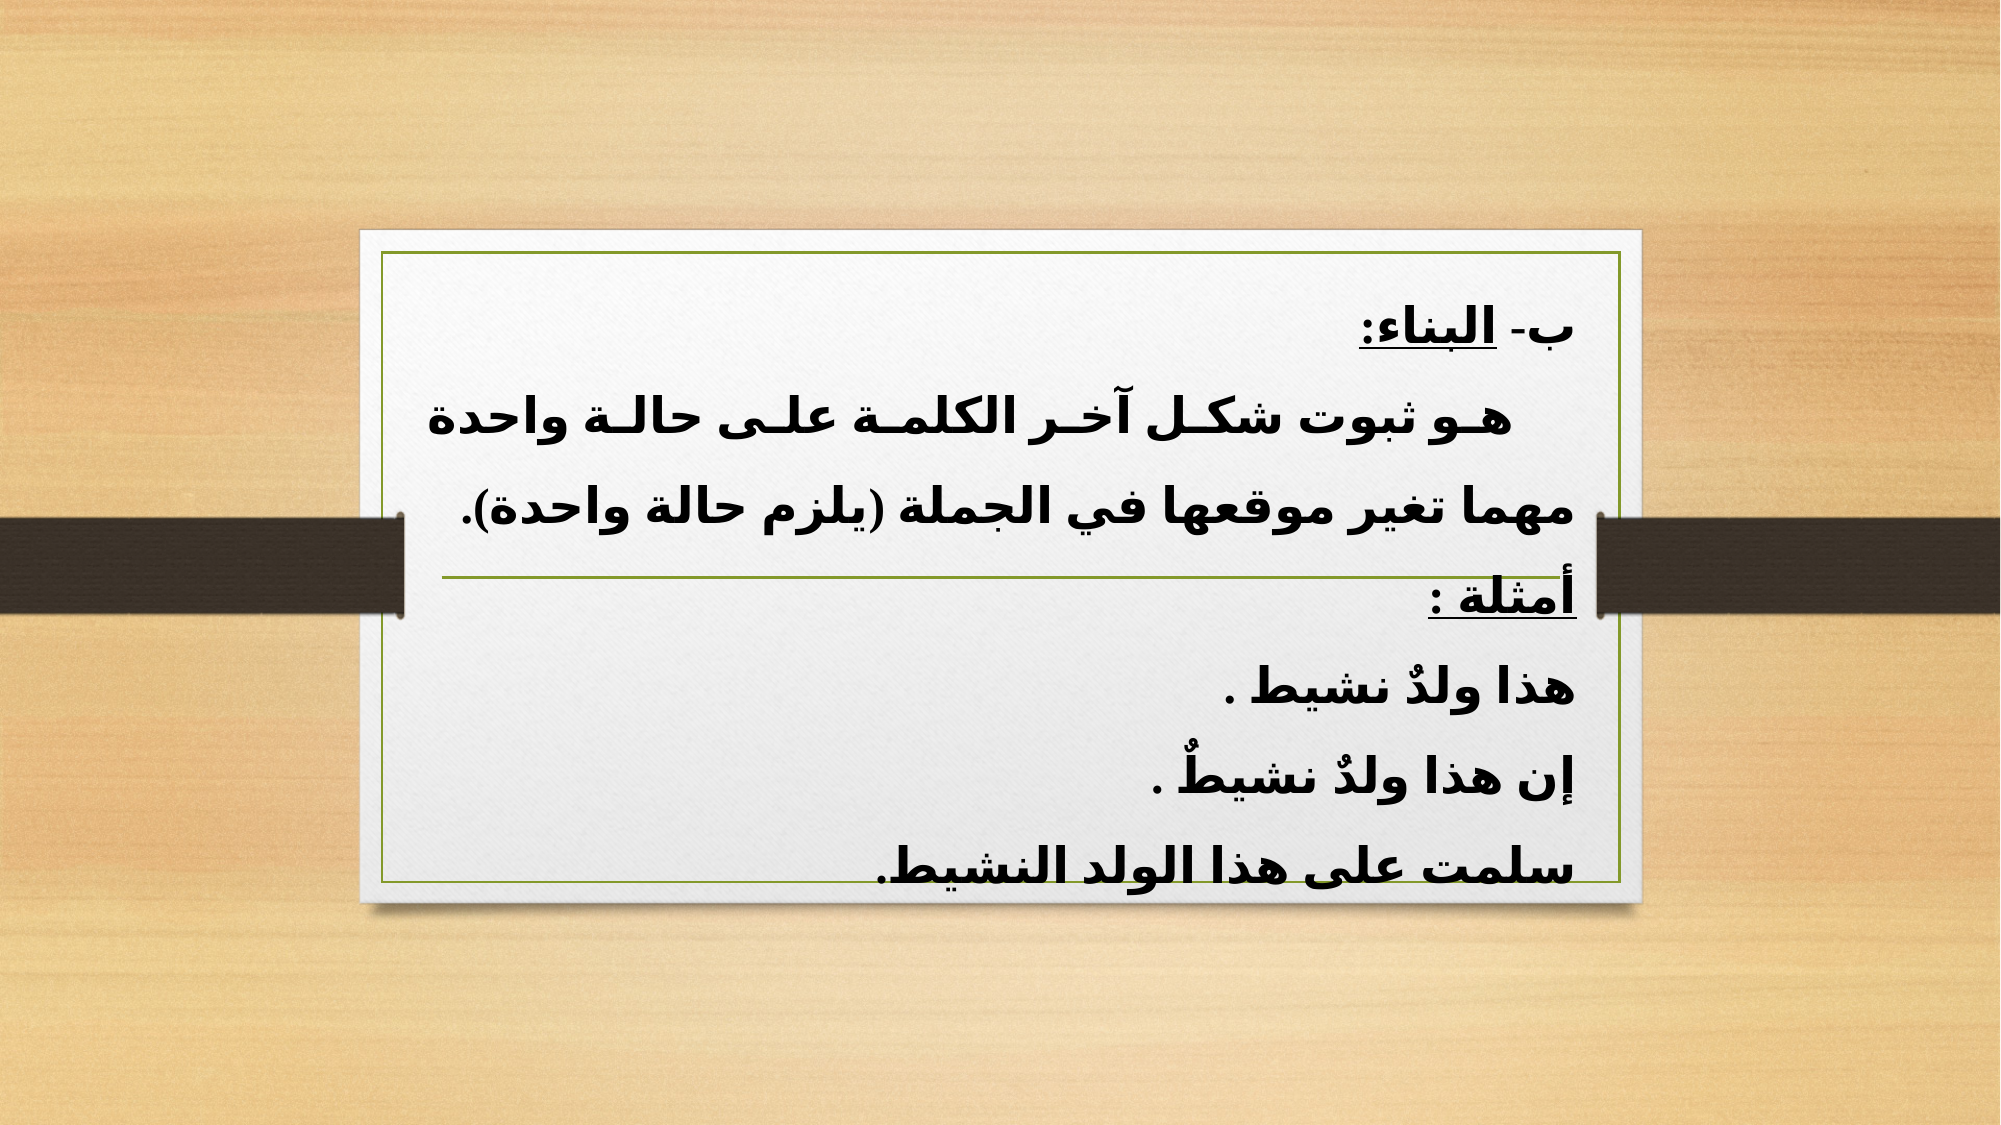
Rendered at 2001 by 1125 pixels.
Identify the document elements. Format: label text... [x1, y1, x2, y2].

picture [0, 0, 2001, 1125]
text_box ب- البناء: هو ثبوت شكل آخر الكلمة على حالة واحدة مهما تغير موقعها في الجملة (يلزم حالة واحدة). أمثلة : هذا ولدٌ نشيط . إن هذا ولدٌ نشيطٌ . سلمت على هذا الولد النشيط. [412, 256, 1592, 901]
